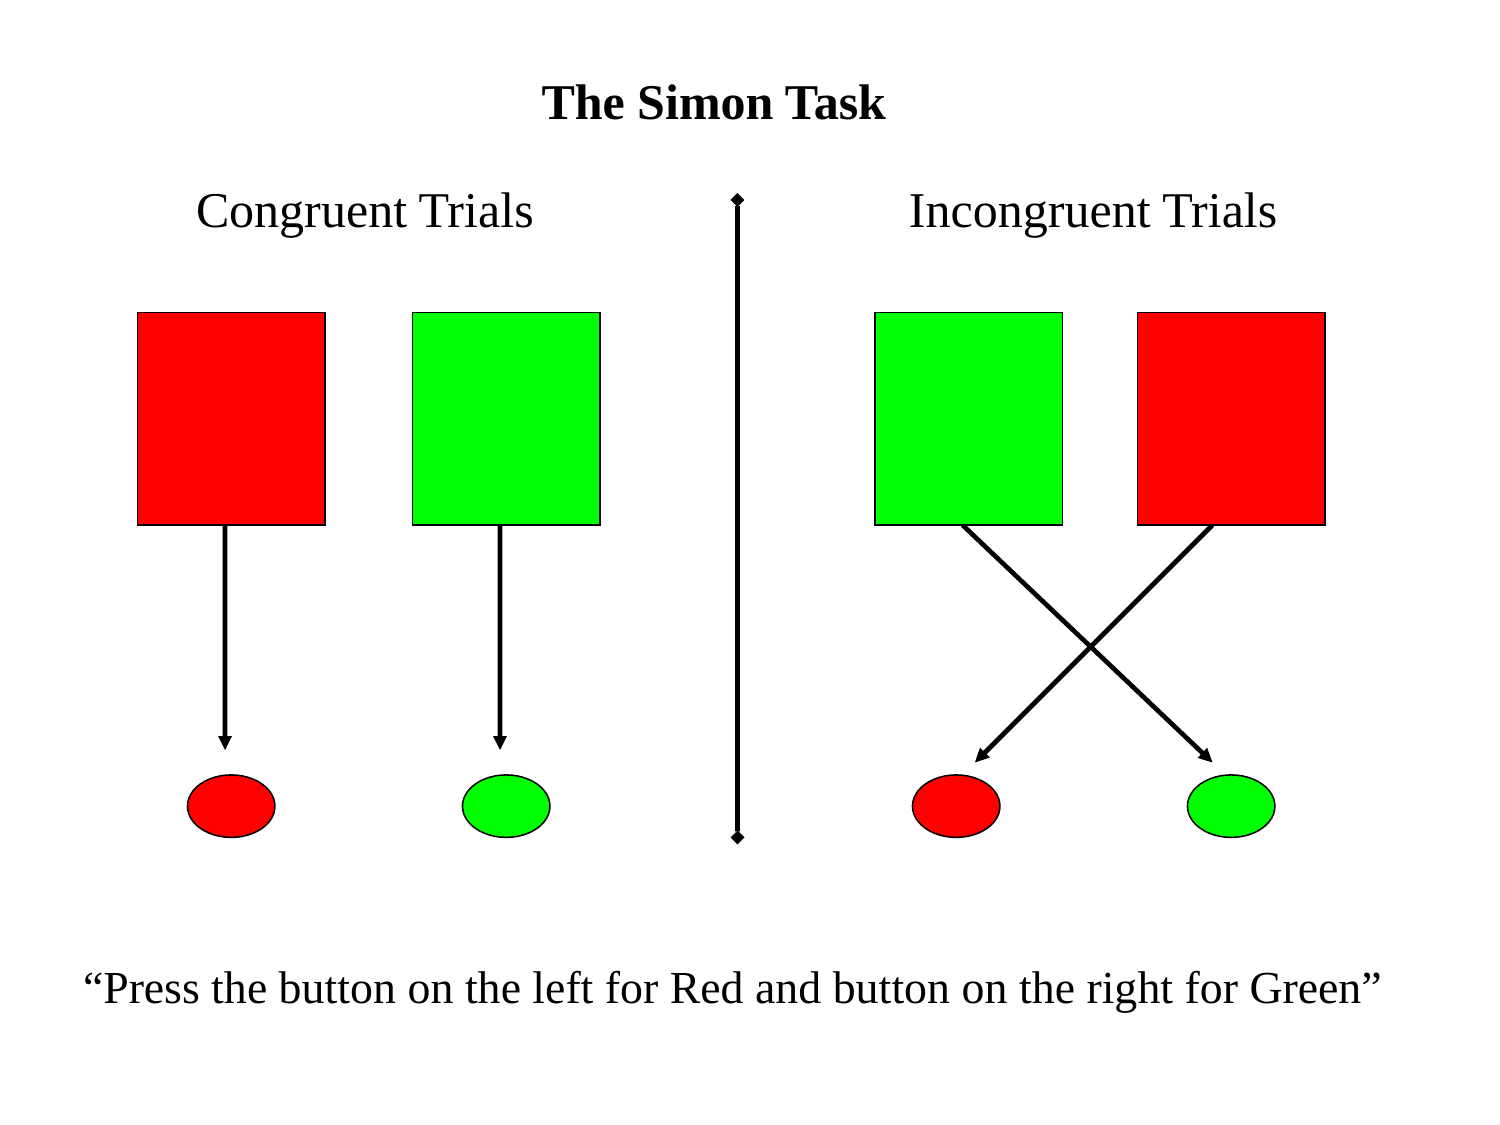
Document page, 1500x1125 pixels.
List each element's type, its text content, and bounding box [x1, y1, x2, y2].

text_box [1187, 774, 1275, 838]
text_box [731, 193, 744, 844]
text_box [187, 774, 275, 838]
text_box [912, 774, 1000, 838]
text_box [493, 524, 507, 751]
text_box [875, 312, 1063, 525]
text_box [1137, 312, 1325, 525]
text_box The Simon Task [526, 62, 902, 138]
text_box [137, 312, 325, 525]
text_box Congruent Trials Incongruent Trials [143, 170, 1293, 245]
text_box [218, 524, 232, 751]
text_box “Press the button on the left for Red and button on the right for Green” [68, 950, 1398, 1020]
text_box [1091, 647, 1213, 763]
text_box [975, 524, 1213, 763]
text_box [462, 774, 550, 838]
text_box [412, 312, 600, 525]
